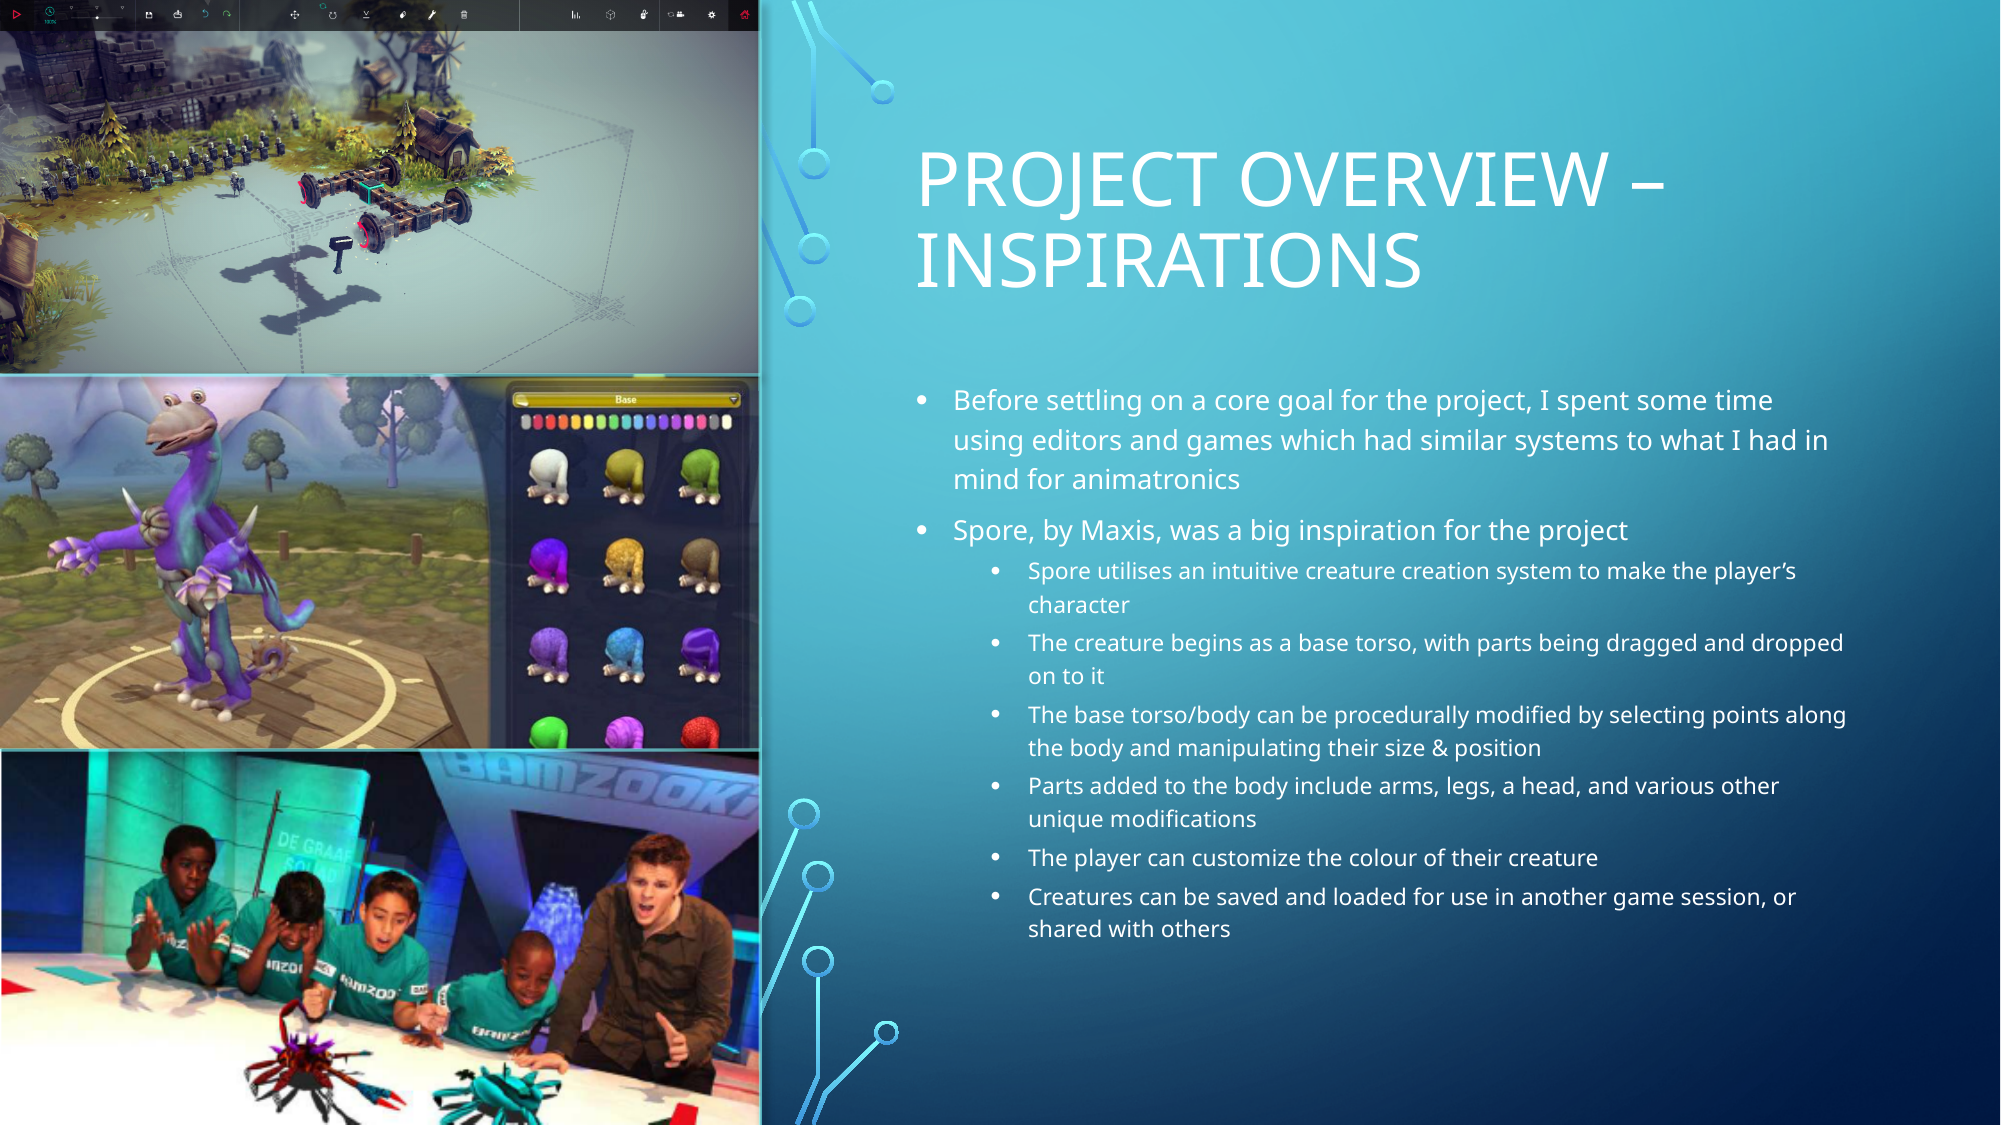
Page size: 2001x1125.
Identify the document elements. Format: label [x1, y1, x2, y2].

text_box [901, 0, 2000, 1125]
picture [0, 376, 759, 749]
picture [0, 751, 759, 1125]
picture [0, 0, 759, 374]
text_box [761, 0, 901, 1125]
